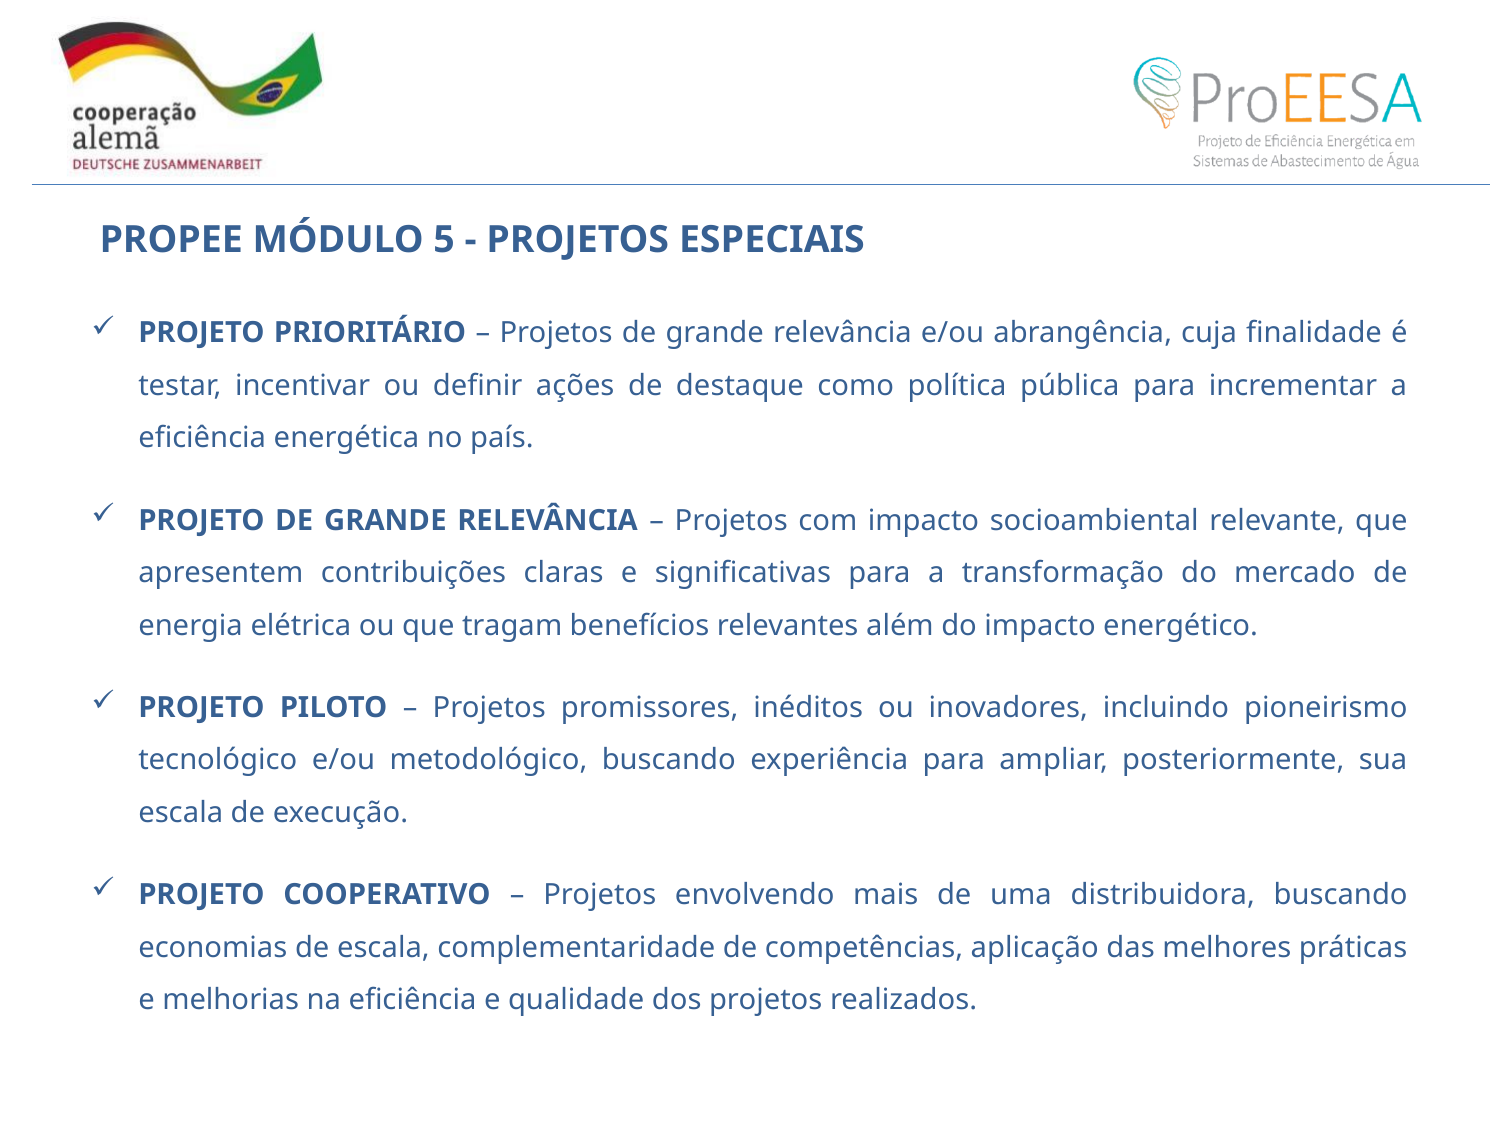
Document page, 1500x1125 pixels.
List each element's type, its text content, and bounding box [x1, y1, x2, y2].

picture [35, 185, 344, 192]
text_box PROJETO PRIORITÁRIO – Projetos de grande relevância e/ou abrangência, cuja finalidade é testar, incentivar ou definir ações de destaque como política pública para incrementar a eficiência energética no país. PROJETO DE GRANDE RELEVÂNCIA – Projetos com impacto socioambiental relevante, que apresentem contribuições claras e significativas para a transformação do mercado de energia elétrica ou que tragam benefícios relevantes além do impacto energético. PROJETO PILOTO – Projetos promissores, inéditos ou inovadores, incluindo pioneirismo tecnológico e/ou metodológico, buscando experiência para ampliar, posteriormente, sua escala de execução. PROJETO COOPERATIVO – Projetos envolvendo mais de uma distribuidora, buscando economias de escala, complementaridade de competências, aplicação das melhores práticas e melhorias na eficiência e qualidade dos projetos realizados. [76, 288, 1424, 1023]
text_box PROPEE MÓDULO 5 - PROJETOS ESPECIAIS [84, 208, 891, 268]
picture [35, 0, 344, 184]
picture [1120, 54, 1437, 177]
